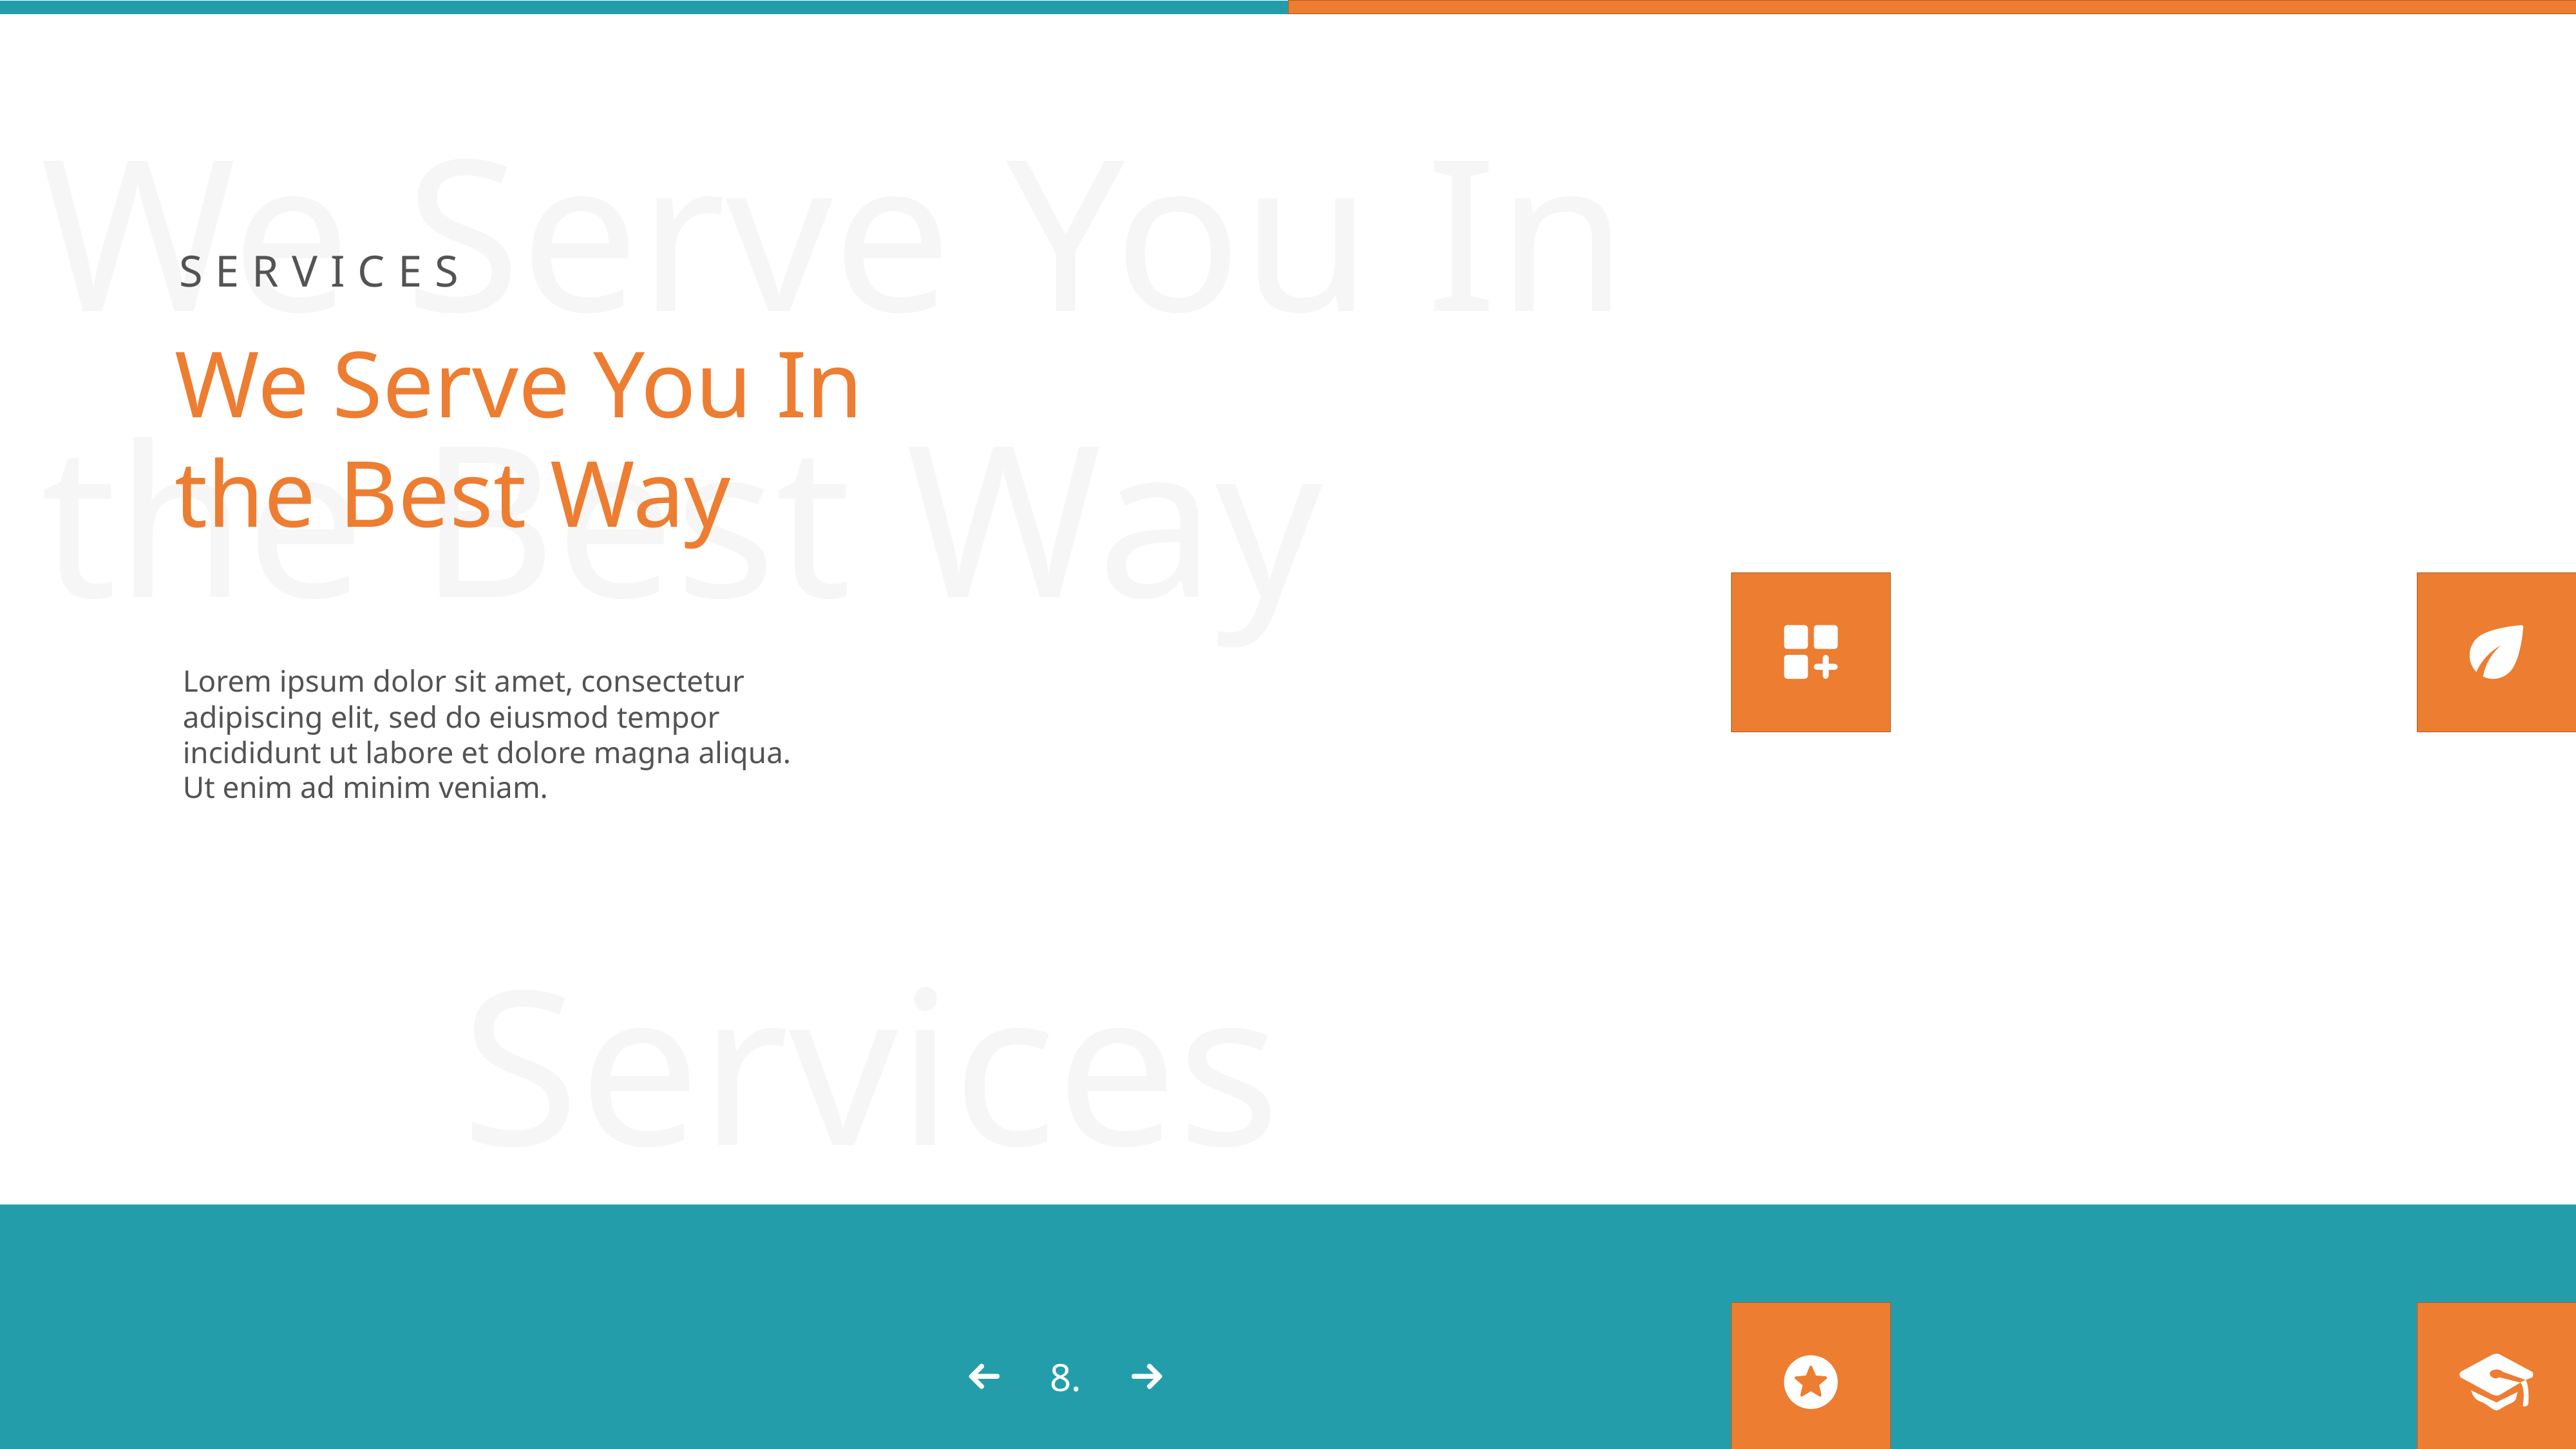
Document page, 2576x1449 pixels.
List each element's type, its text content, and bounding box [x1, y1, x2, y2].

text_box We Serve You In the Best Way [35, 80, 1204, 665]
text_box We Serve You In the Best Way [170, 313, 984, 558]
text_box 8. [1025, 1349, 1106, 1404]
text_box [1132, 1363, 1162, 1389]
text_box services [174, 234, 534, 305]
text_box Services [457, 814, 1204, 1311]
text_box Lorem ipsum dolor sit amet, consectetur adipiscing elit, sed do eiusmod tempor incididunt ut labore et dolore magna aliqua. Ut enim ad minim veniam. [178, 658, 819, 810]
text_box [969, 1363, 999, 1389]
picture [1204, 14, 2576, 1449]
